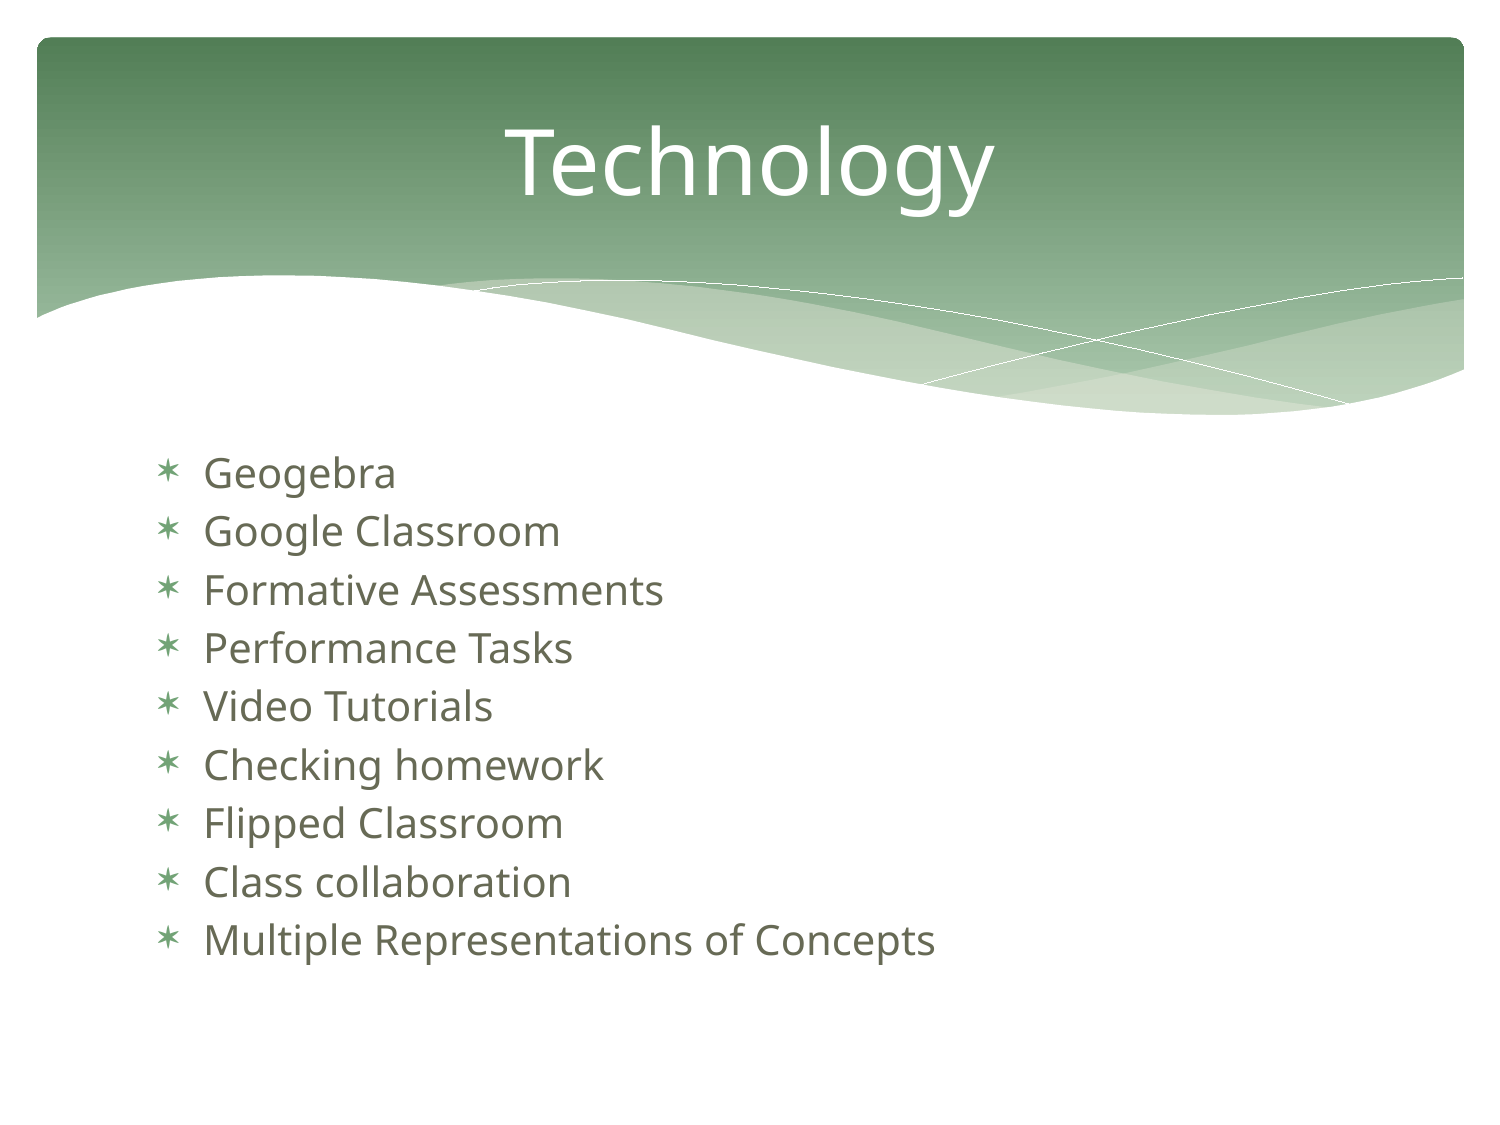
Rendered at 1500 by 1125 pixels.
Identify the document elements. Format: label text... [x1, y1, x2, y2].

list Geogebra Google Classroom Formative Assessments Performance Tasks Video Tutorials Checking homework Flipped Classroom Class collaboration Multiple Representations of Concepts [143, 438, 1359, 1005]
title Technology [75, 55, 1425, 261]
